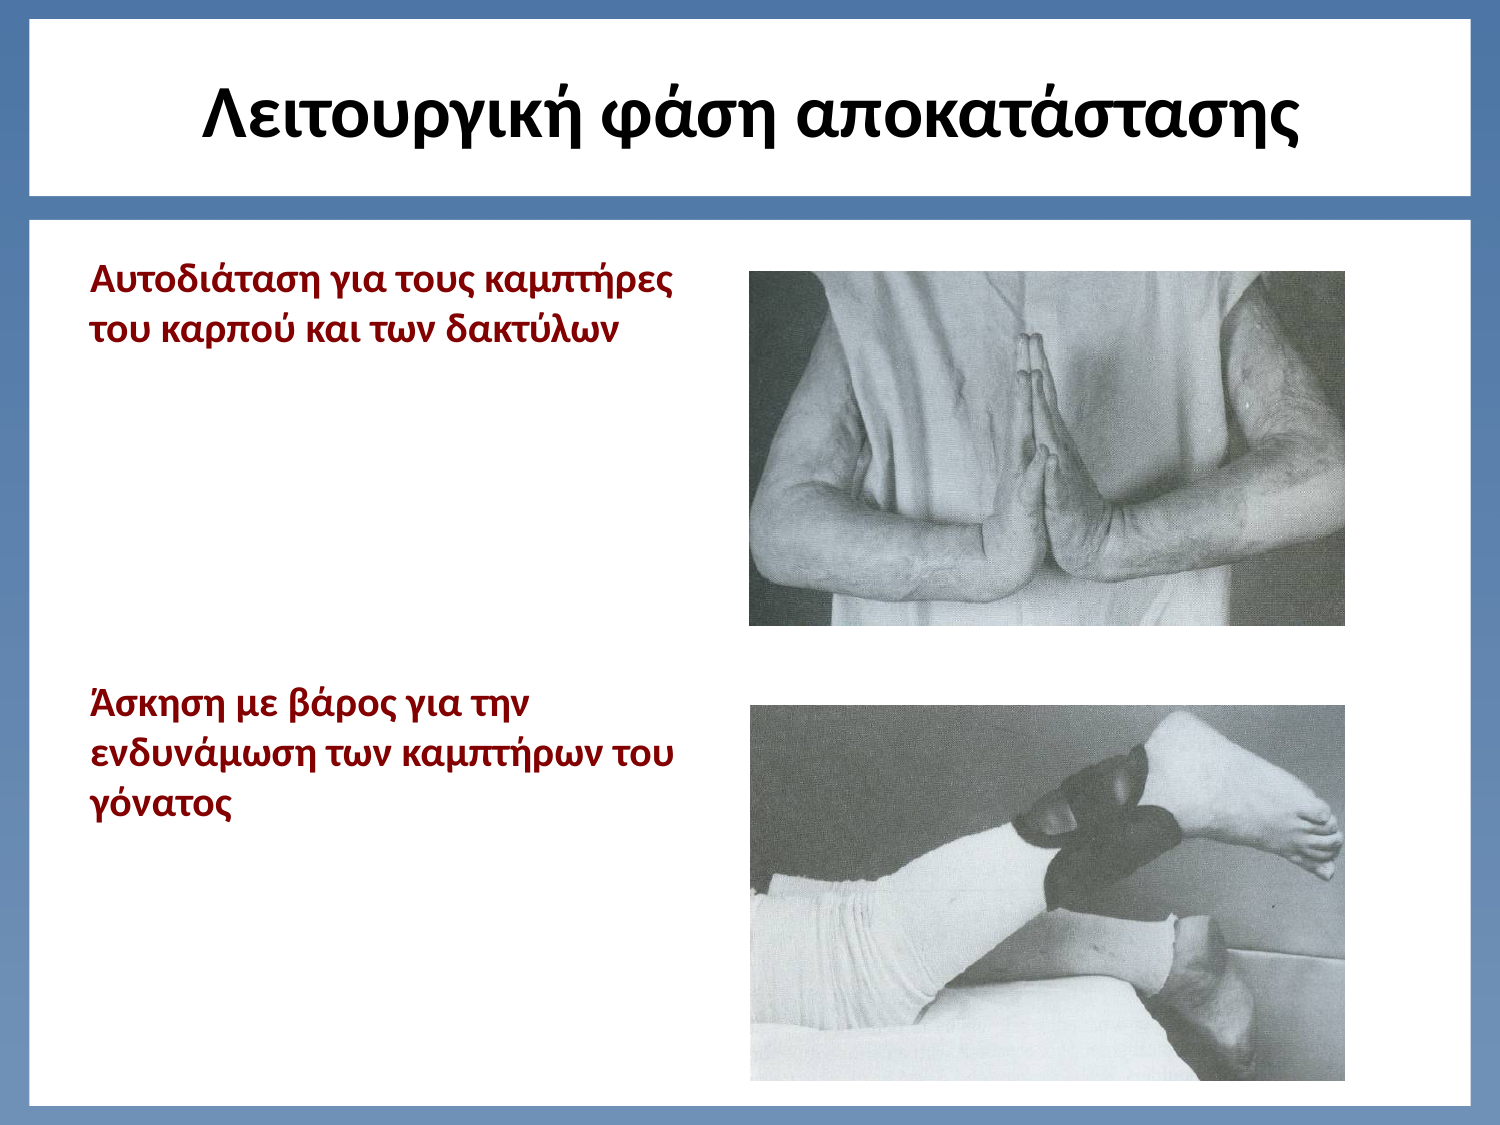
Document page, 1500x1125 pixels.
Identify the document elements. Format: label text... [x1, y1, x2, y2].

title Λειτουργική φάση αποκατάστασης [76, 19, 1427, 197]
picture [749, 705, 1345, 1081]
picture [749, 270, 1345, 627]
list Αυτοδιάταση για τους καμπτήρες του καρπού και των δακτύλων Άσκηση με βάρος για την ενδυνάμωση των καμπτήρων του γόνατος [75, 243, 703, 1024]
